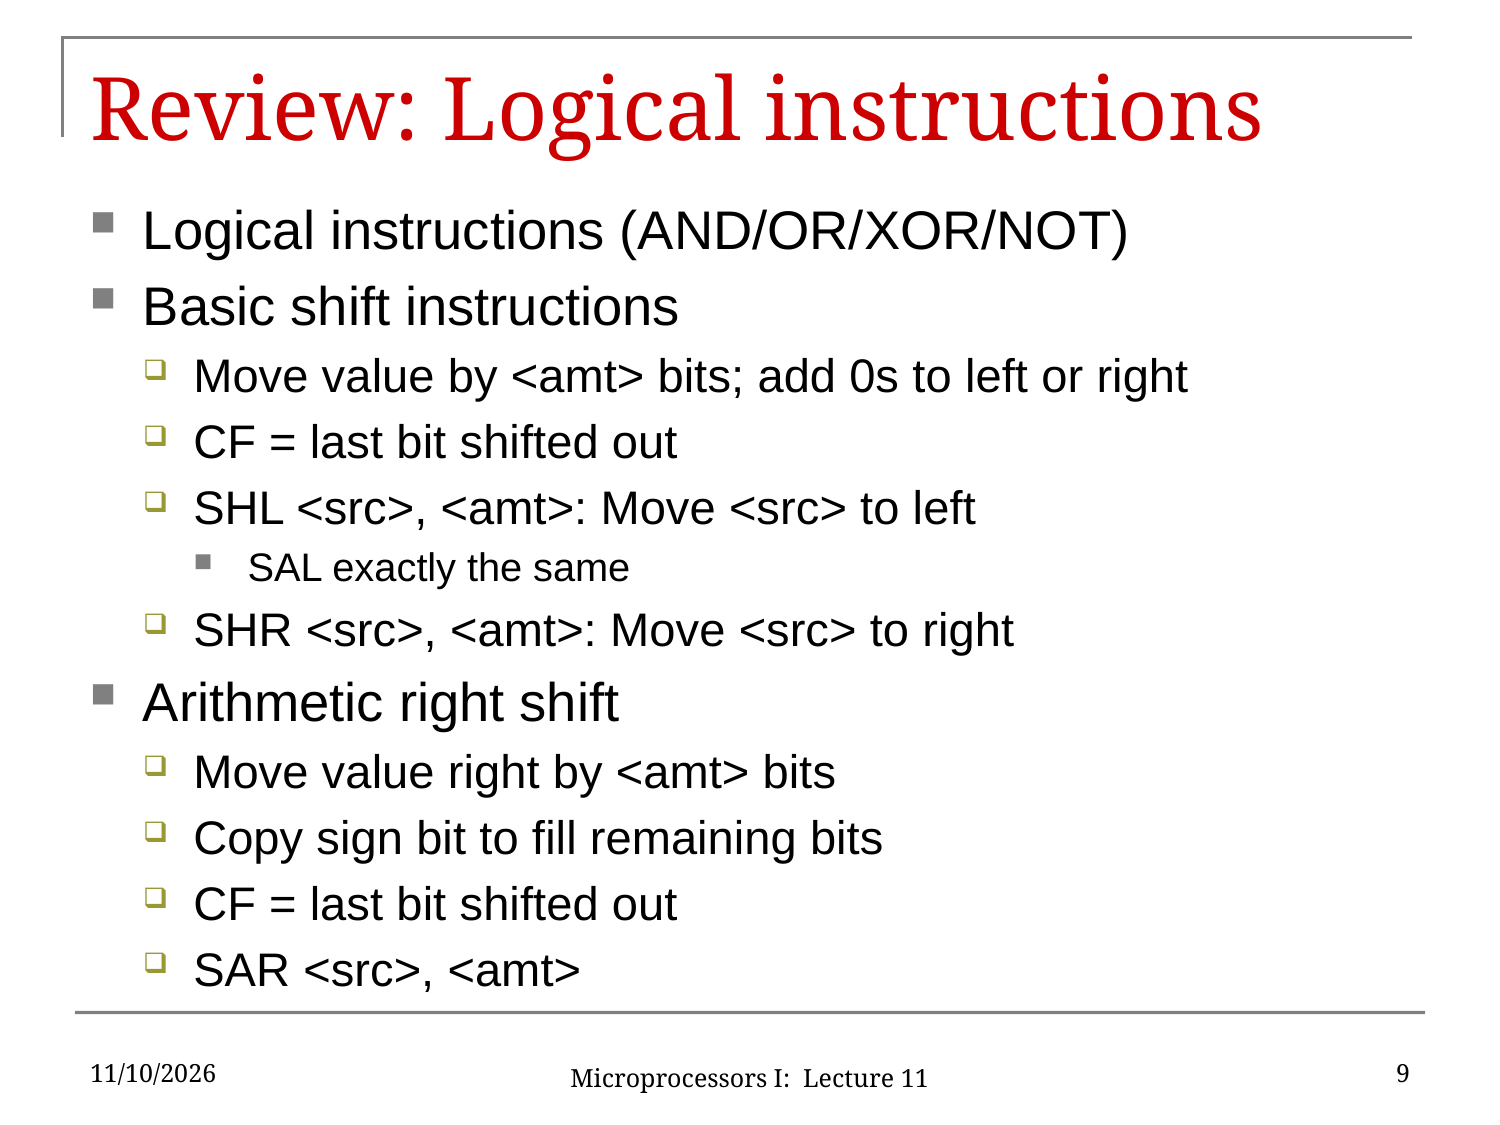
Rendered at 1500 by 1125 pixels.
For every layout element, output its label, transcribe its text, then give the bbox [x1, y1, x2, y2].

list Logical instructions (AND/OR/XOR/NOT) Basic shift instructions Move value by <amt> bits; add 0s to left or right CF = last bit shifted out SHL <src>, <amt>: Move <src> to left SAL exactly the same SHR <src>, <amt>: Move <src> to right Arithmetic right shift Move value right by <amt> bits Copy sign bit to fill remaining bits CF = last bit shifted out SAR <src>, <amt> [75, 187, 1425, 1006]
title Review: Logical instructions [75, 45, 1425, 163]
footer Microprocessors I: Lecture 11 [512, 1024, 988, 1101]
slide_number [74, 1023, 426, 1100]
slide_number 9 [1074, 1023, 1426, 1100]
